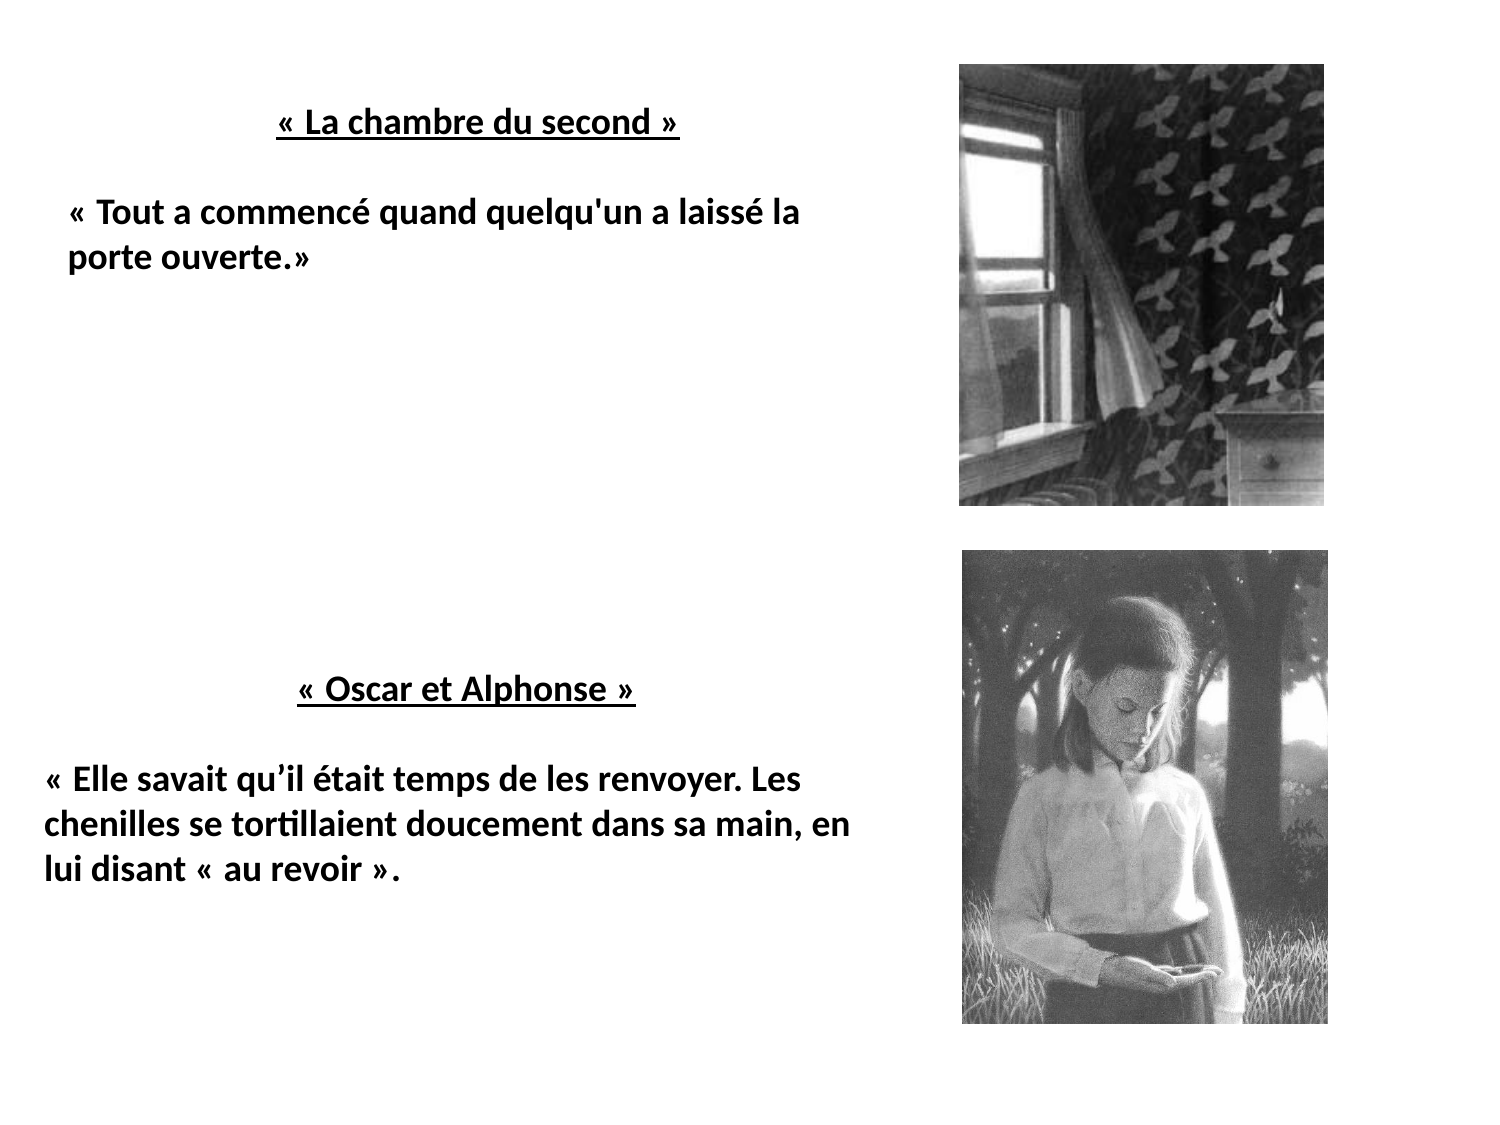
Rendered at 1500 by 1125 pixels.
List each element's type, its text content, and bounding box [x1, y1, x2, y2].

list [959, 64, 1325, 506]
picture [962, 550, 1328, 1024]
text_box « Oscar et Alphonse » « Elle savait qu’il était temps de les renvoyer. Les chenilles se tortillaient doucement dans sa main, en lui disant « au revoir ». [29, 656, 904, 1032]
text_box « La chambre du second » « Tout a commencé quand quelqu'un a laissé la porte ouverte.» [53, 89, 904, 375]
